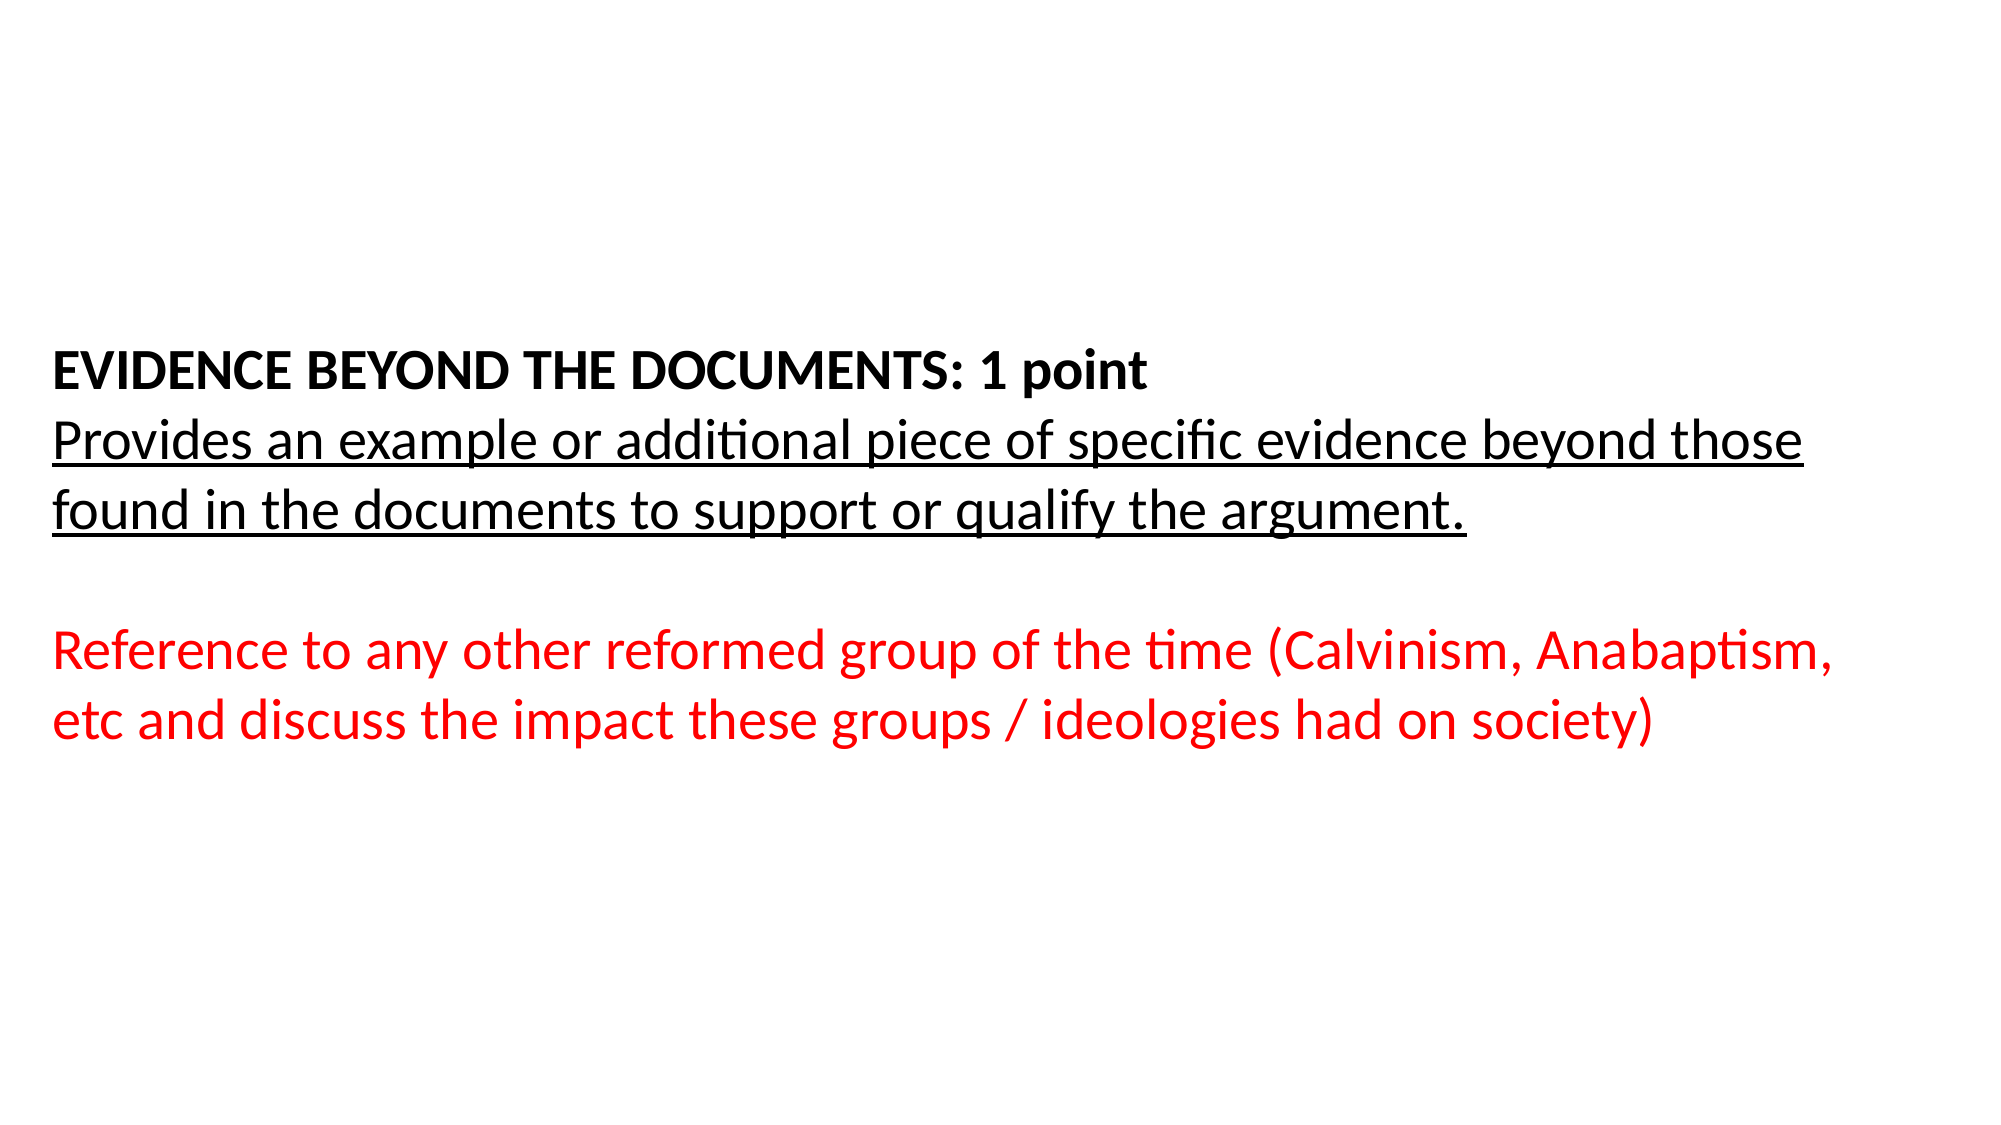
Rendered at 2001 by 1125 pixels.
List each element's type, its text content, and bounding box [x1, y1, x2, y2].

text_box EVIDENCE BEYOND THE DOCUMENTS: 1 point Provides an example or additional piece of specific evidence beyond those found in the documents to support or qualify the argument. Reference to any other reformed group of the time (Calvinism, Anabaptism, etc and discuss the impact these groups / ideologies had on society) [37, 323, 1933, 759]
